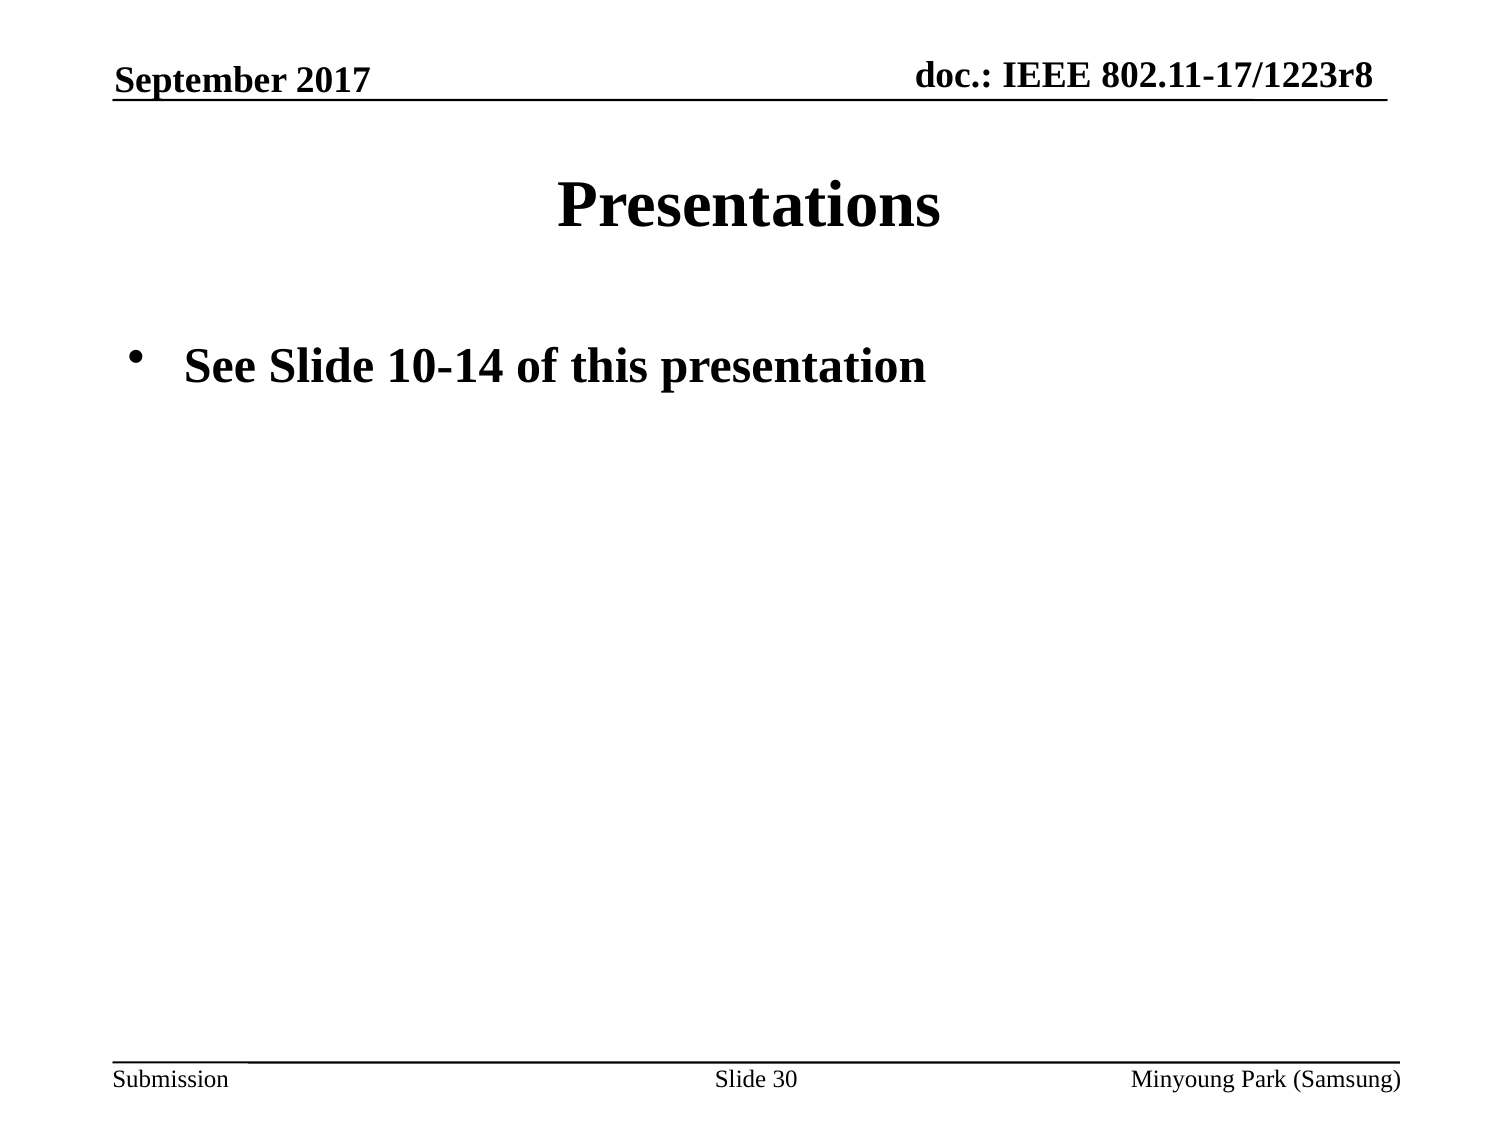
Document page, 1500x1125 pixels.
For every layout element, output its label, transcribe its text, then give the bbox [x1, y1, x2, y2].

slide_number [114, 54, 374, 101]
slide_number Slide 30 [712, 1061, 800, 1093]
footer Minyoung Park (Samsung) [949, 1061, 1402, 1093]
title Presentations [112, 112, 1388, 288]
list See Slide 10-14 of this presentation [112, 324, 1388, 1000]
